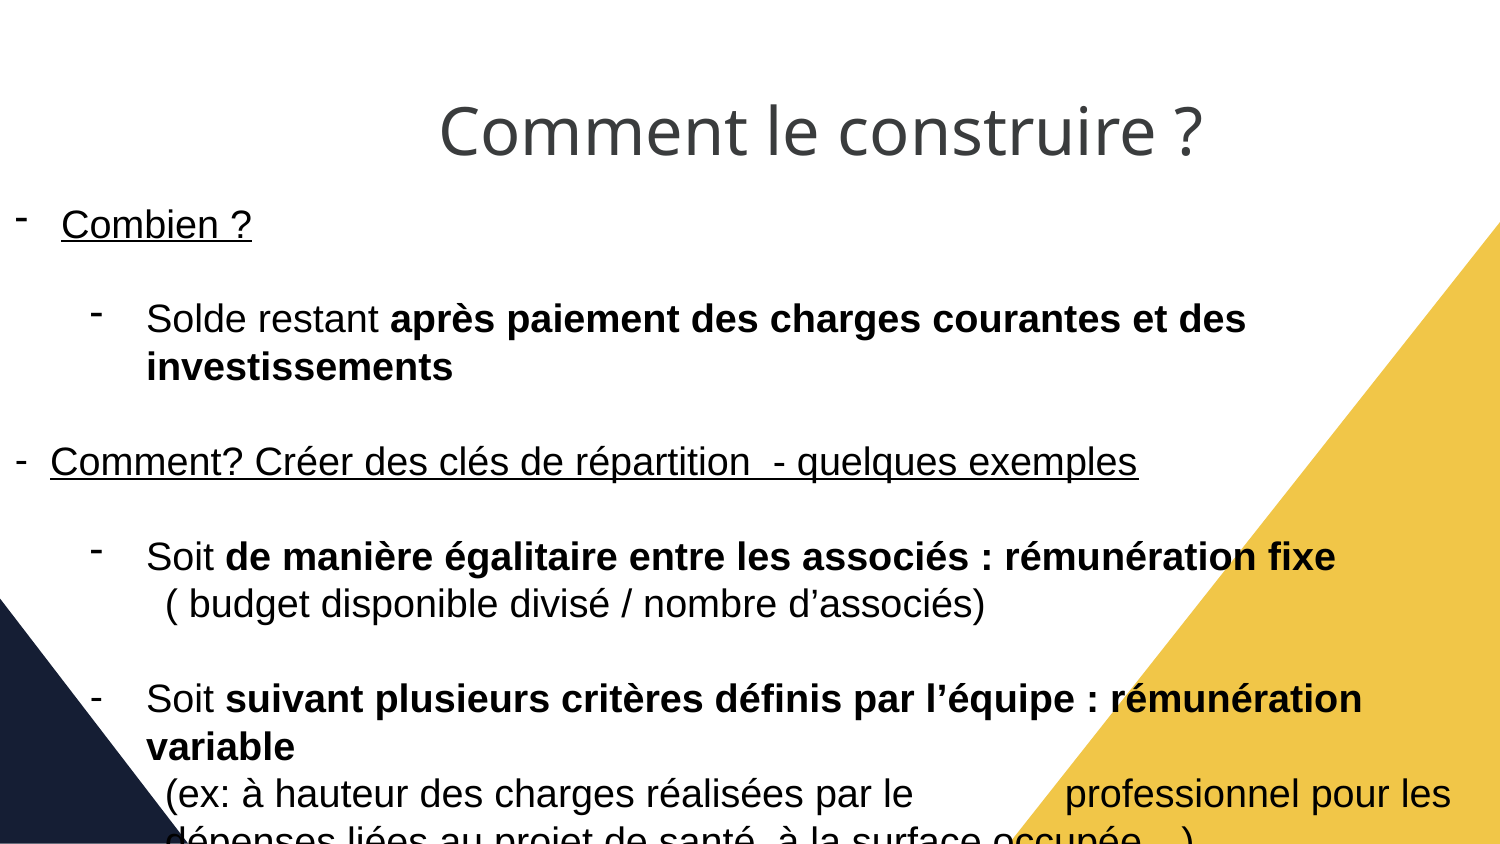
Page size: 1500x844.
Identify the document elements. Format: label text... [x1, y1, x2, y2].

text_box Comment le construire ? [382, 89, 1260, 170]
text_box Combien ? Solde restant après paiement des charges courantes et des investissements Comment? Créer des clés de répartition - quelques exemples Soit de manière égalitaire entre les associés : rémunération fixe ( budget disponible divisé / nombre d’associés) Soit suivant plusieurs critères définis par l’équipe : rémunération variable (ex: à hauteur des charges réalisées par le professionnel pour les dépenses liées au projet de santé, à la surface occupée…) [0, 191, 1500, 844]
